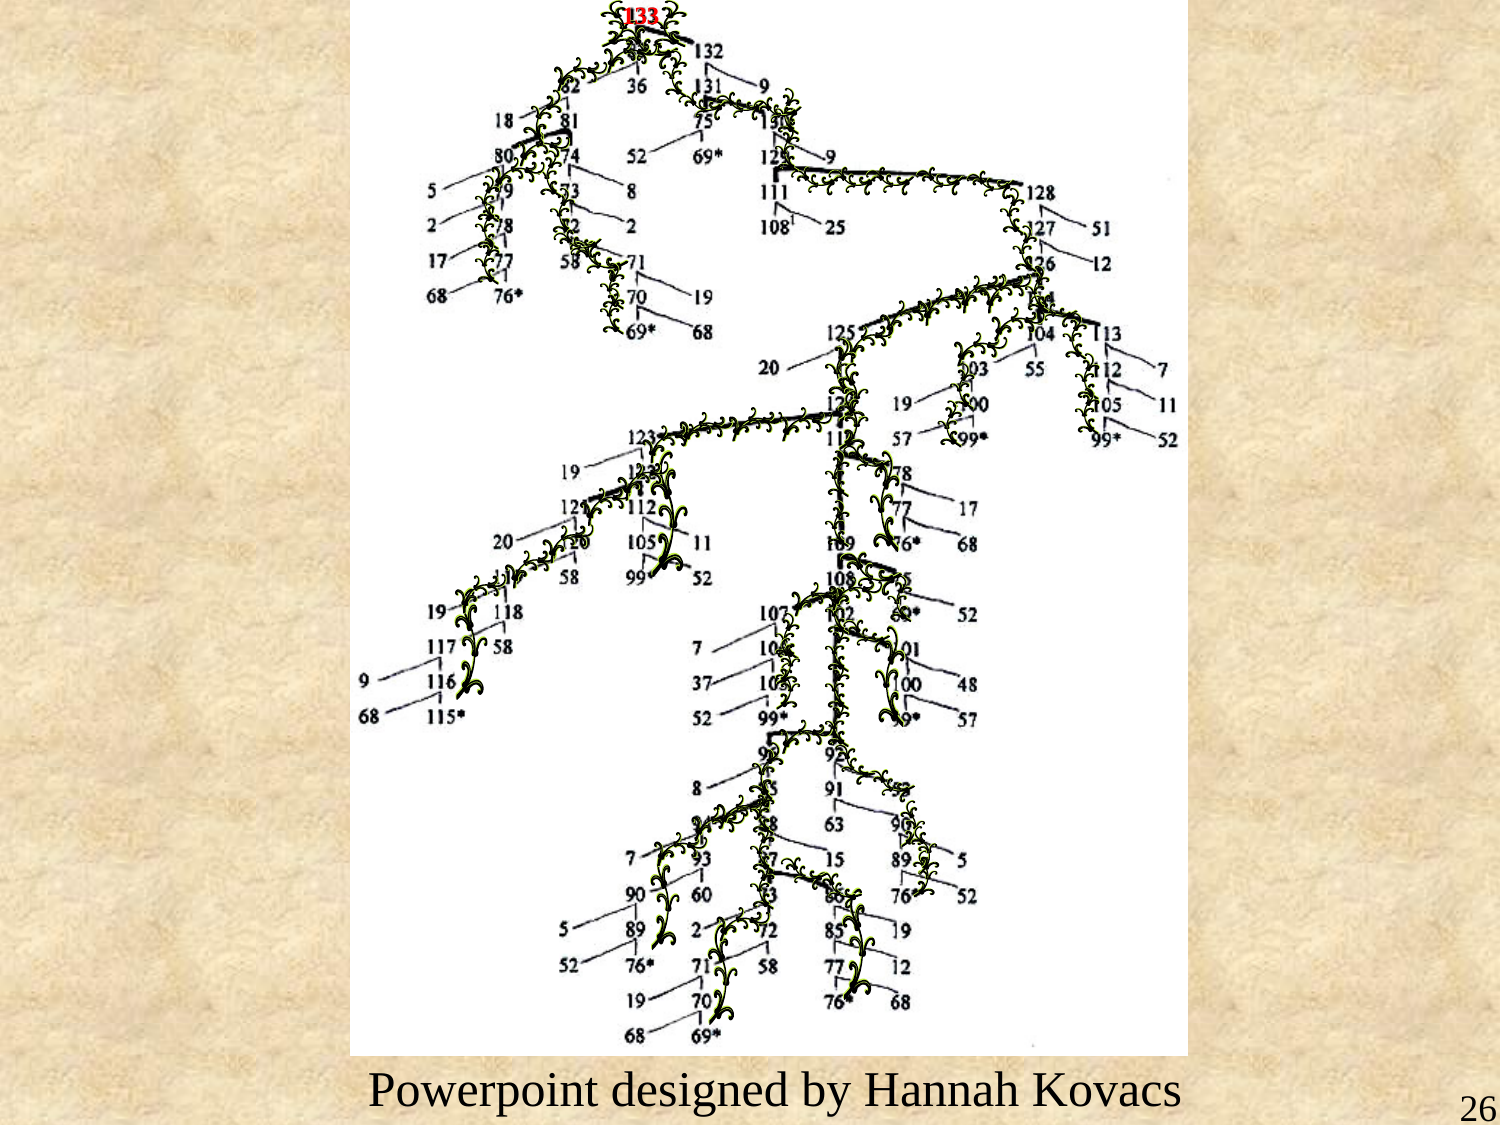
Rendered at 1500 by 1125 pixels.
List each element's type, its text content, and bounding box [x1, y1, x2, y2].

text_box Powerpoint designed by Hannah Kovacs [50, 1049, 1500, 1124]
picture [0, 0, 1500, 1125]
